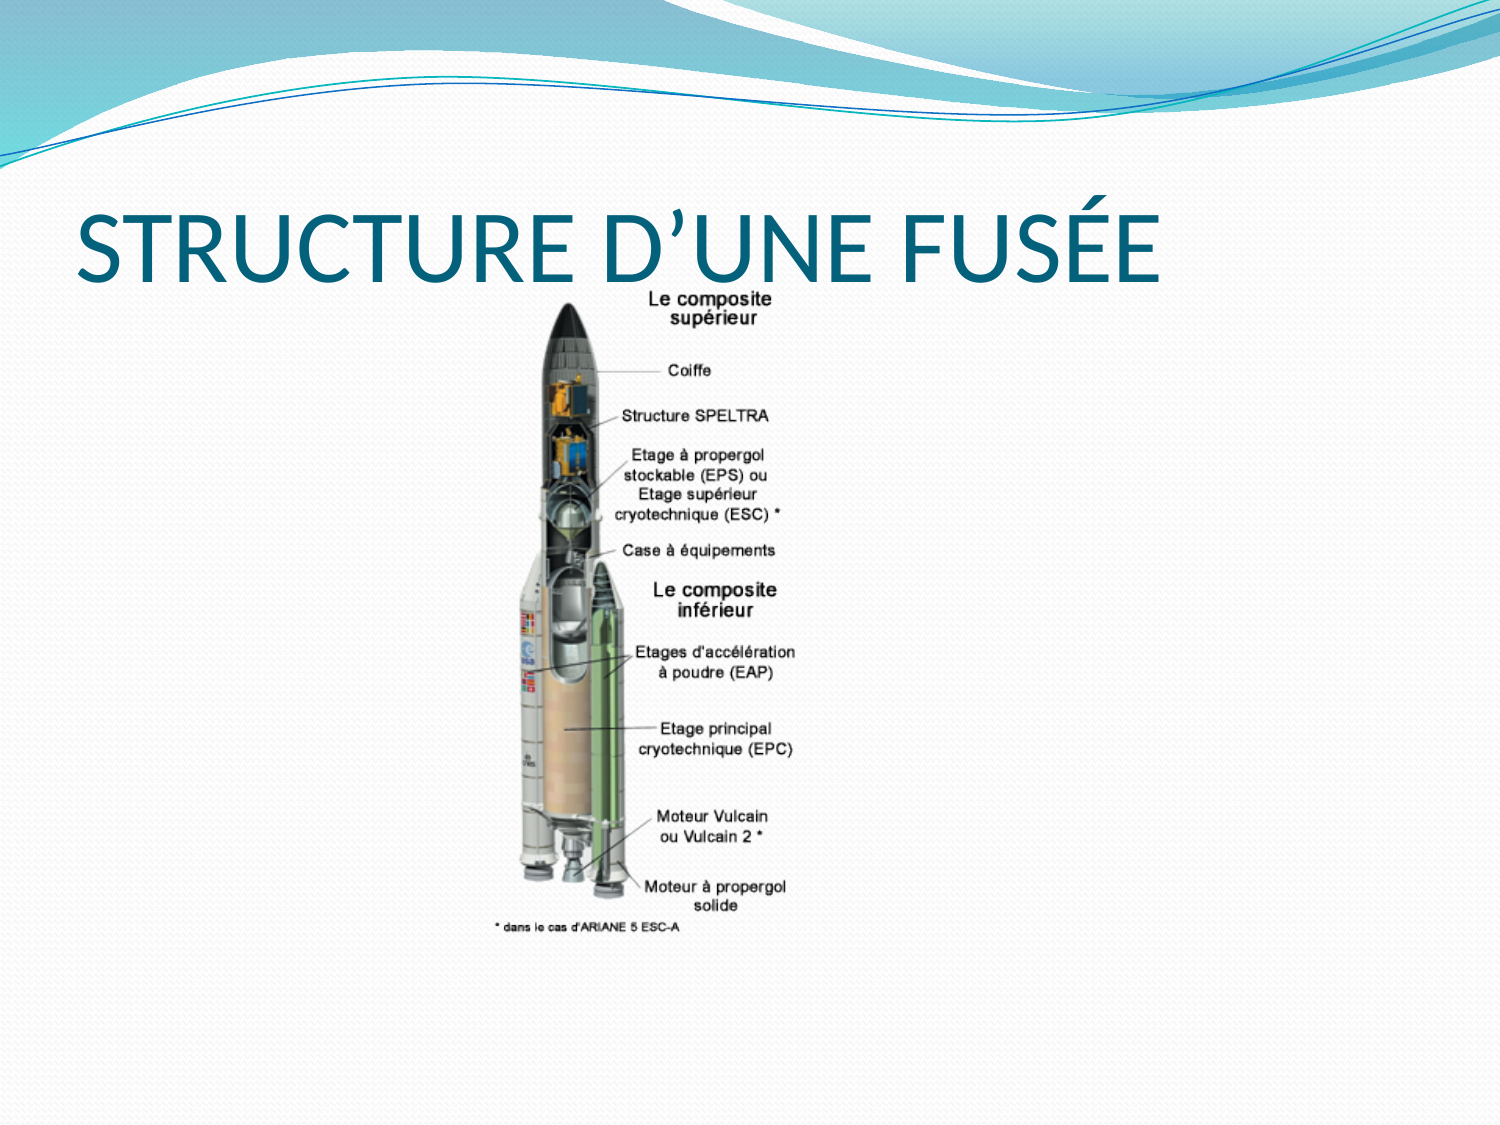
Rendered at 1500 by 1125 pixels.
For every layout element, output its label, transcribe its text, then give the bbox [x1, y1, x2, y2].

title STRUCTURE D’UNE FUSÉE [75, 115, 1425, 303]
picture [489, 290, 803, 937]
